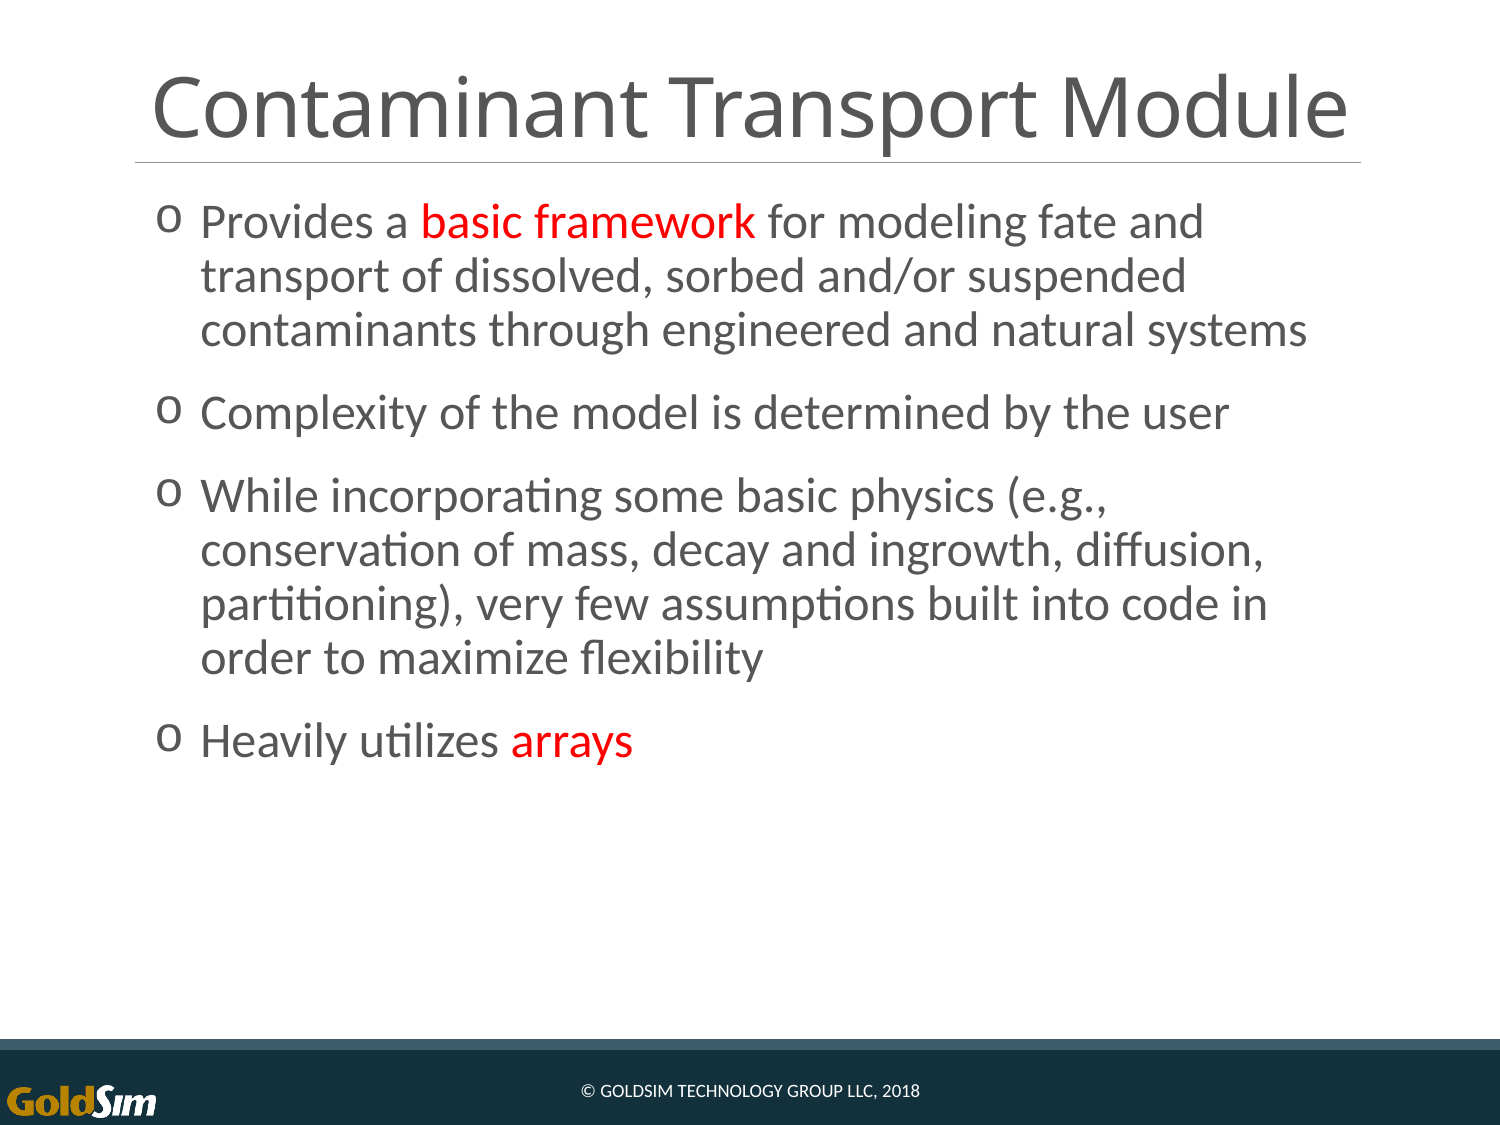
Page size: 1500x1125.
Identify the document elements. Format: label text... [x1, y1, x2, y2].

list Provides a basic framework for modeling fate and transport of dissolved, sorbed and/or suspended contaminants through engineered and natural systems Complexity of the model is determined by the user While incorporating some basic physics (e.g., conservation of mass, decay and ingrowth, diffusion, partitioning), very few assumptions built into code in order to maximize flexibility Heavily utilizes arrays [135, 187, 1373, 963]
footer © GoldSim Technology Group LLC, 2018 [453, 1059, 1047, 1120]
picture [7, 1085, 156, 1118]
title Contaminant Transport Module [135, 24, 1373, 163]
